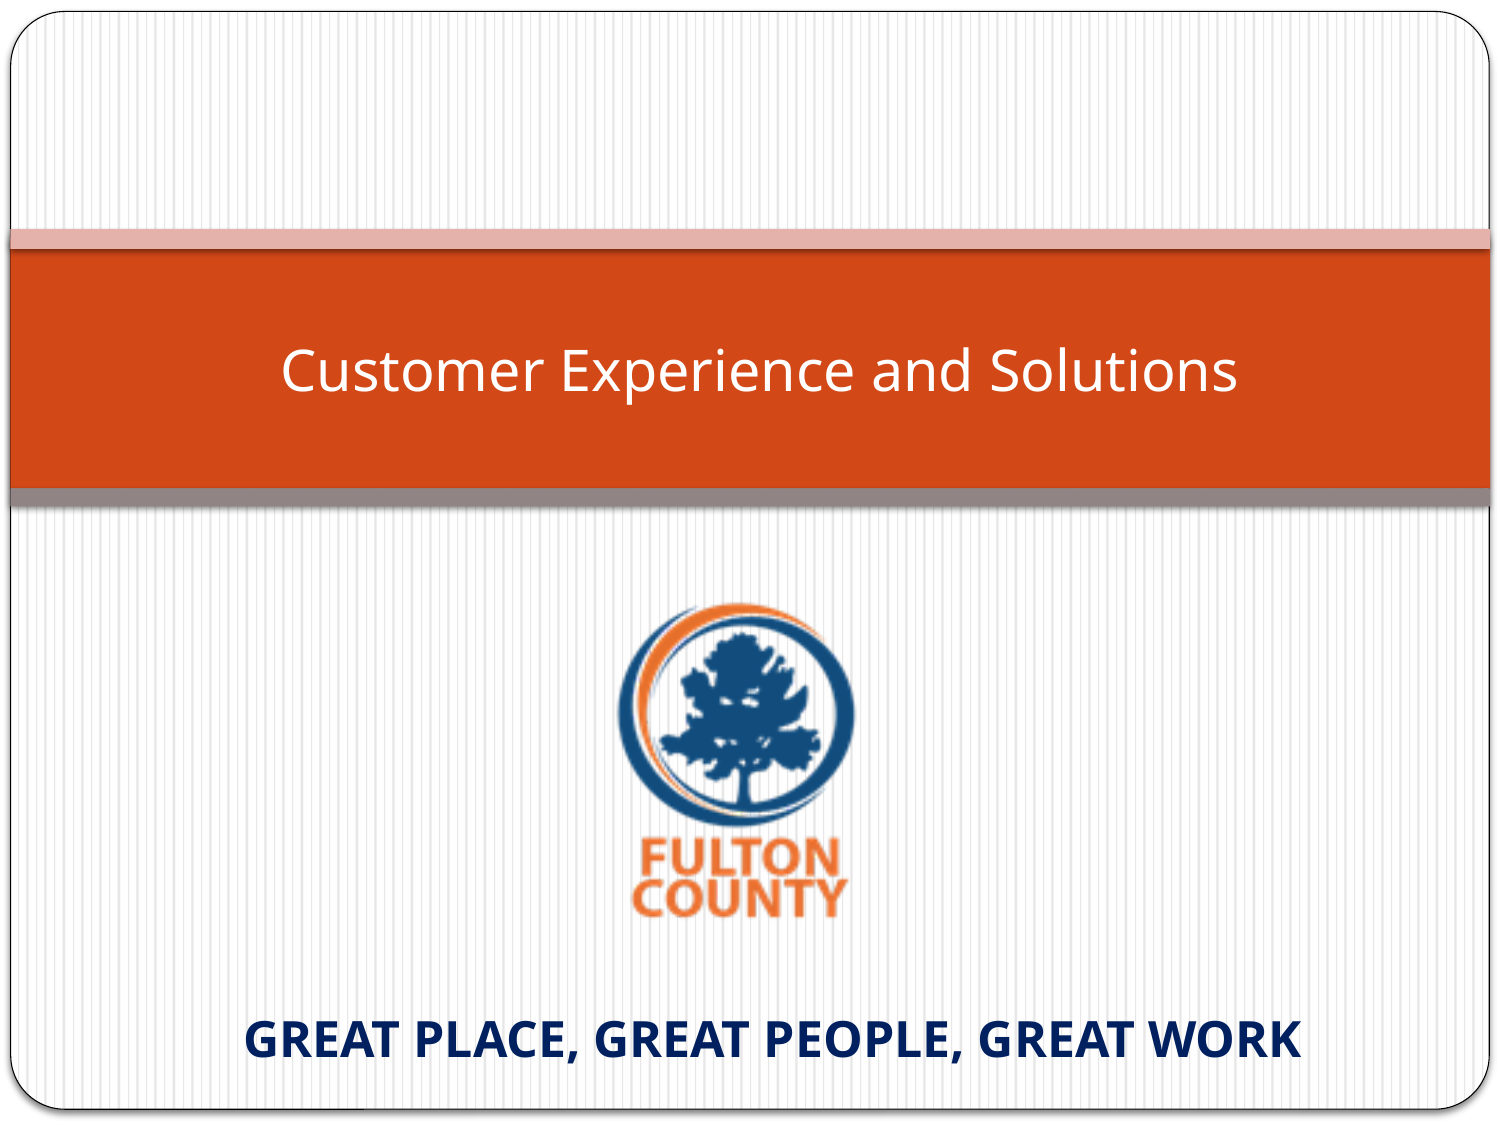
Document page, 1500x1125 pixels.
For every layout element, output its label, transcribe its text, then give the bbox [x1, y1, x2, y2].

title Customer Experience and Solutions [85, 324, 1436, 489]
text_box GREAT PLACE, GREAT PEOPLE, GREAT WORK [78, 999, 1467, 1075]
picture [587, 574, 888, 951]
